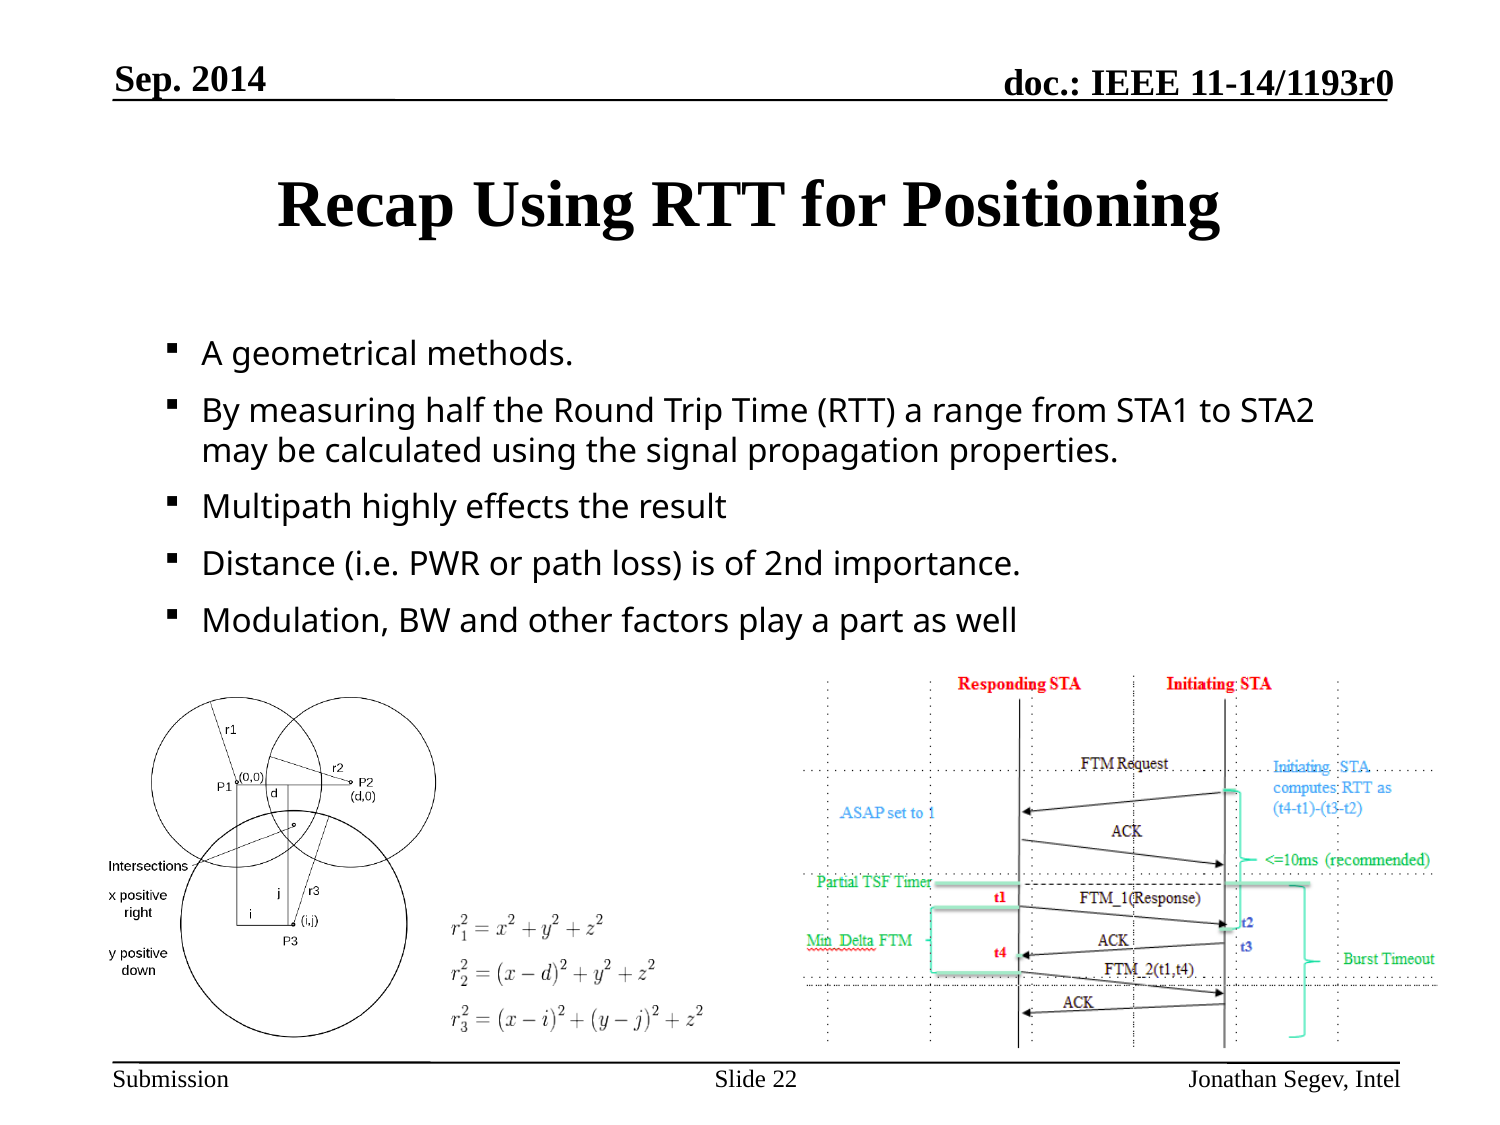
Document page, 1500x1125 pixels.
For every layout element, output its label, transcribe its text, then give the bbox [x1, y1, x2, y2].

picture [799, 662, 1438, 1054]
picture [92, 688, 452, 1047]
list A geometrical methods. By measuring half the Round Trip Time (RTT) a range from STA1 to STA2 may be calculated using the signal propagation properties. Multipath highly effects the result Distance (i.e. PWR or path loss) is of 2nd importance. Modulation, BW and other factors play a part as well [112, 324, 1388, 652]
slide_number Slide 22 [712, 1061, 800, 1123]
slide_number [114, 54, 423, 100]
title Recap Using RTT for Positioning [112, 112, 1388, 288]
footer Jonathan Segev, Intel [878, 1062, 1402, 1093]
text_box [451, 913, 703, 1032]
